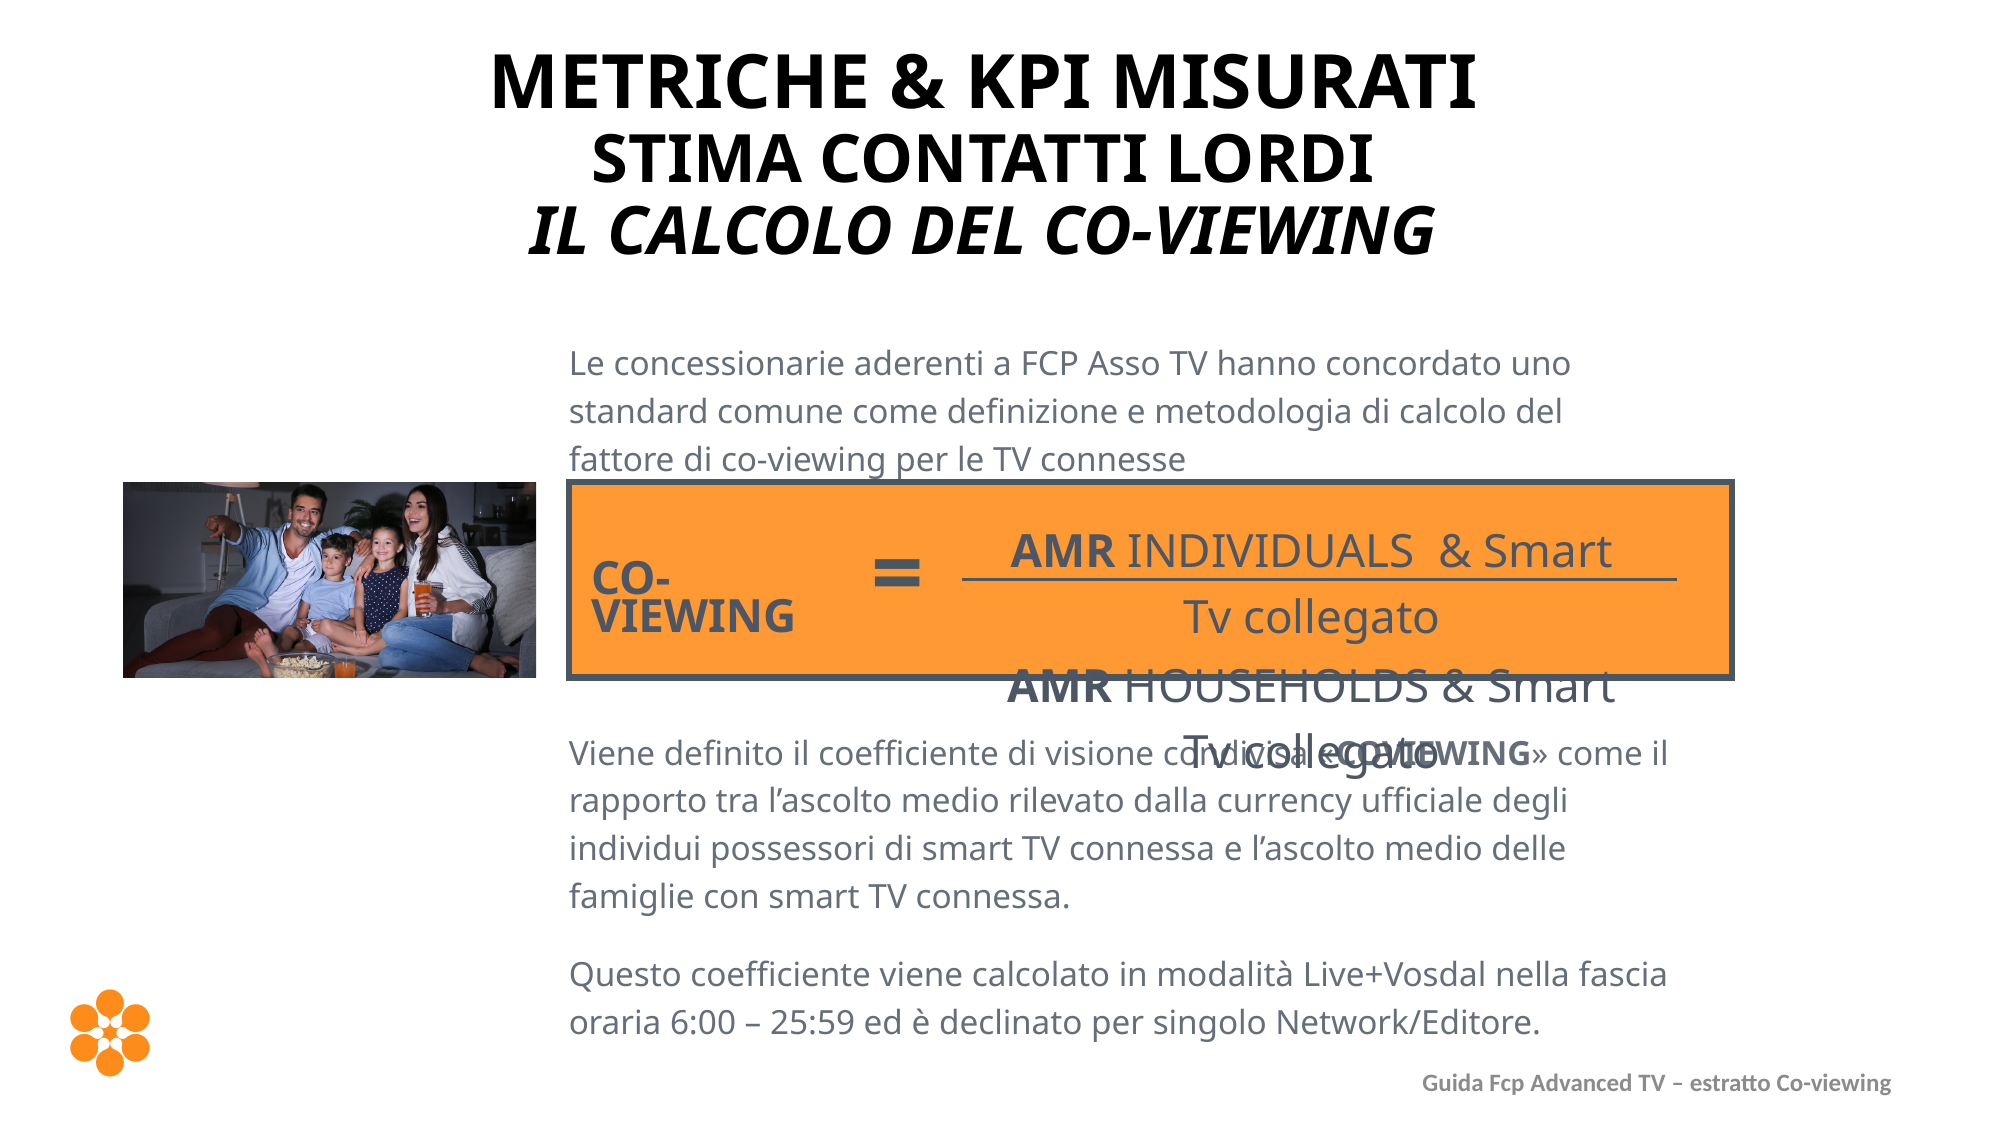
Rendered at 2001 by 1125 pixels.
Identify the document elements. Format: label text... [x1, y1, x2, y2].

text_box Le concessionarie aderenti a FCP Asso TV hanno concordato uno standard comune come definizione e metodologia di calcolo del fattore di co-viewing per le TV connesse [568, 333, 1623, 477]
title METRICHE & KPI MISURATI STIMA CONTATTI LORDI IL CALCOLO DEL CO-VIEWING [34, 40, 1933, 277]
text_box [568, 481, 1733, 679]
text_box AMR INDIVIDUALS & Smart Tv collegato AMR HOUSEHOLDS & Smart Tv collegato [946, 508, 1678, 778]
text_box Viene definito il coefficiente di visione condivisa «COVIEWING» come il rapporto tra l’ascolto medio rilevato dalla currency ufficiale degli individui possessori di smart TV connessa e l’ascolto medio delle famiglie con smart TV connessa. Questo coefficiente viene calcolato in modalità Live+Vosdal nella fascia oraria 6:00 – 25:59 ed è declinato per singolo Network/Editore. [568, 723, 1678, 1006]
text_box CO-VIEWING [591, 560, 871, 641]
picture [123, 481, 537, 678]
picture [62, 981, 155, 1082]
text_box = [851, 512, 943, 624]
footer Guida Fcp Advanced TV – estratto Co-viewing [1319, 1051, 1995, 1112]
